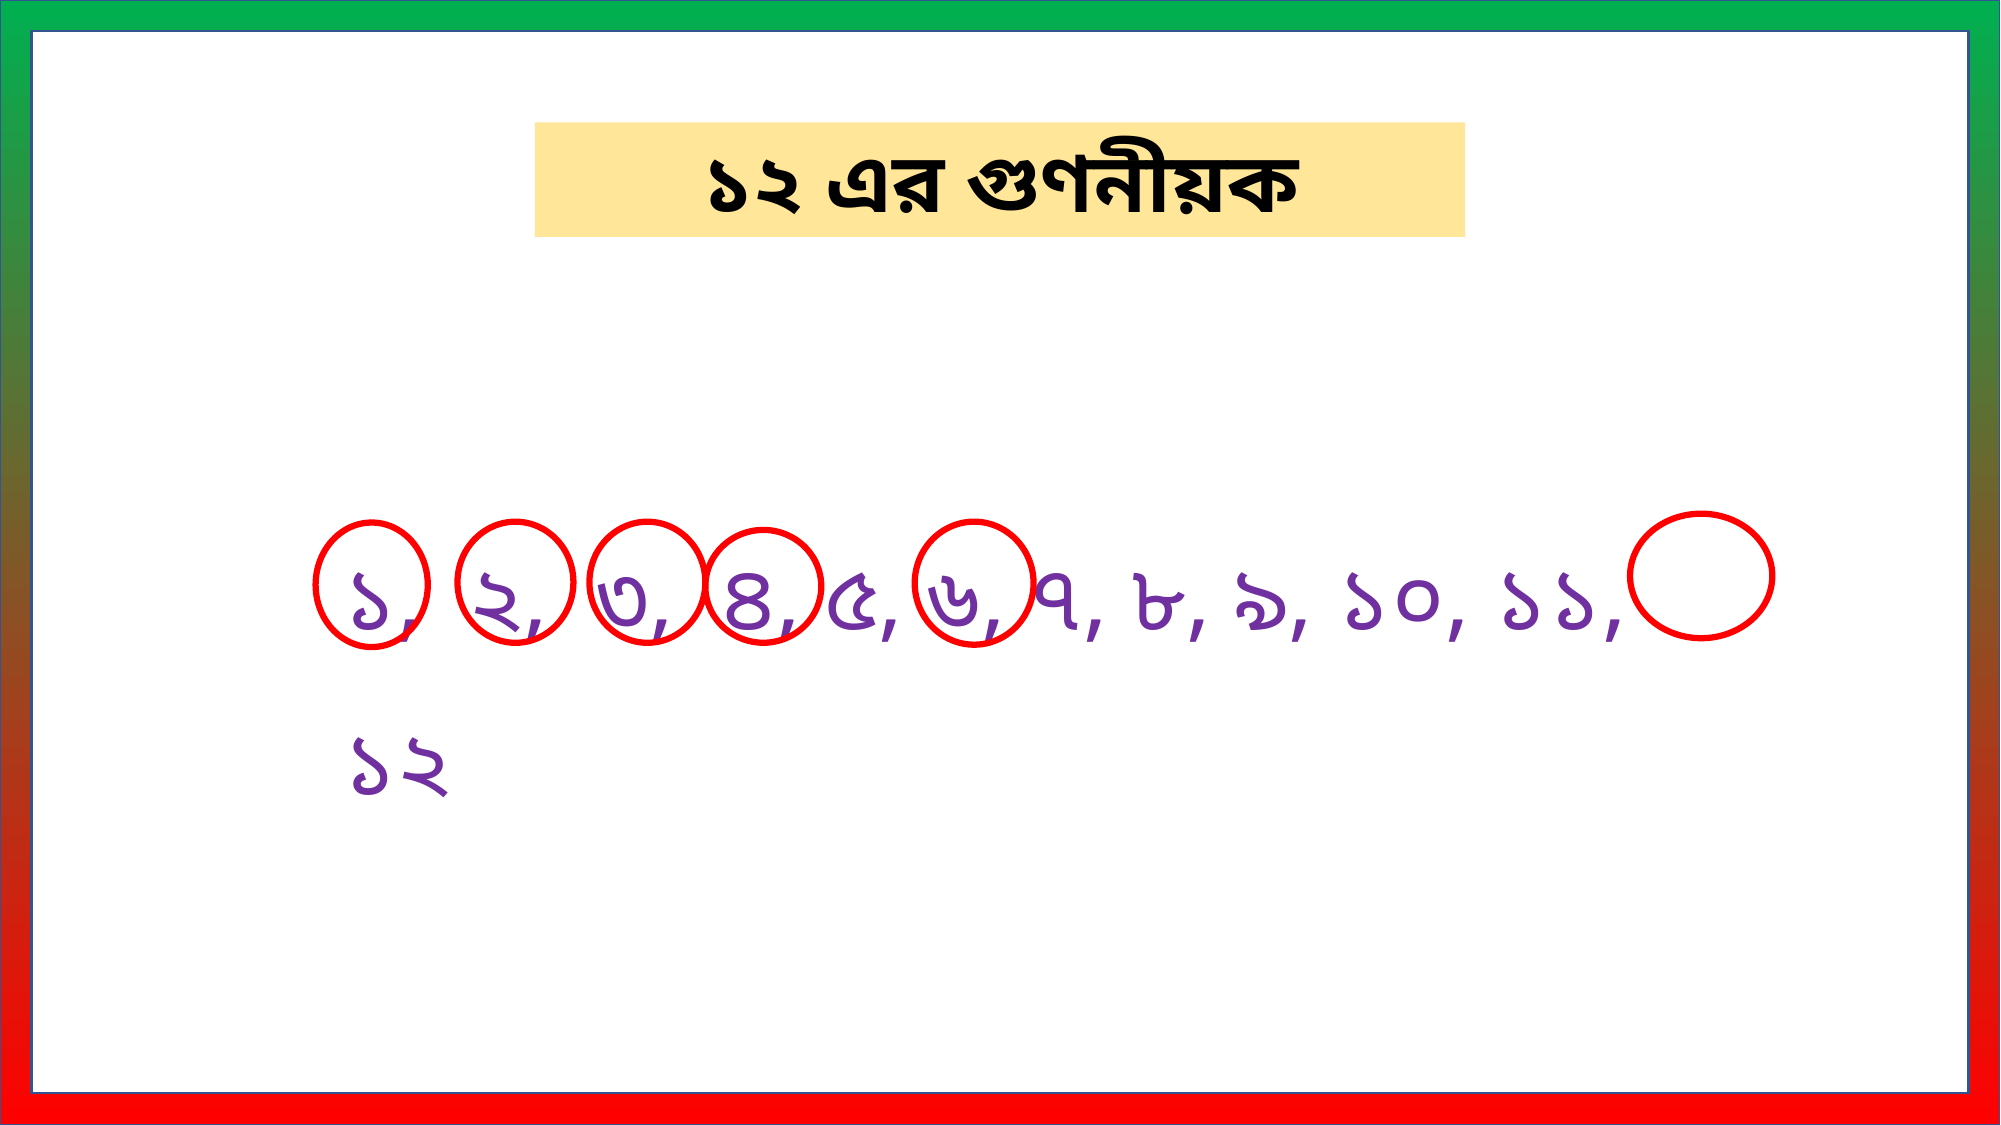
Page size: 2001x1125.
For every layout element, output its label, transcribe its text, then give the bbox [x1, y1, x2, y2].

text_box [913, 520, 1035, 646]
text_box ১, ২, ৩, ৪, ৫, ৬, ৭, ৮, ৯, ১০, ১১, ১২ [328, 476, 1773, 822]
text_box [1629, 512, 1774, 640]
text_box [456, 520, 575, 644]
text_box [0, 0, 2000, 1125]
text_box ১২ এর গুণনীয়ক [534, 122, 1466, 237]
text_box [704, 528, 823, 644]
text_box [588, 520, 706, 644]
text_box [314, 521, 429, 649]
